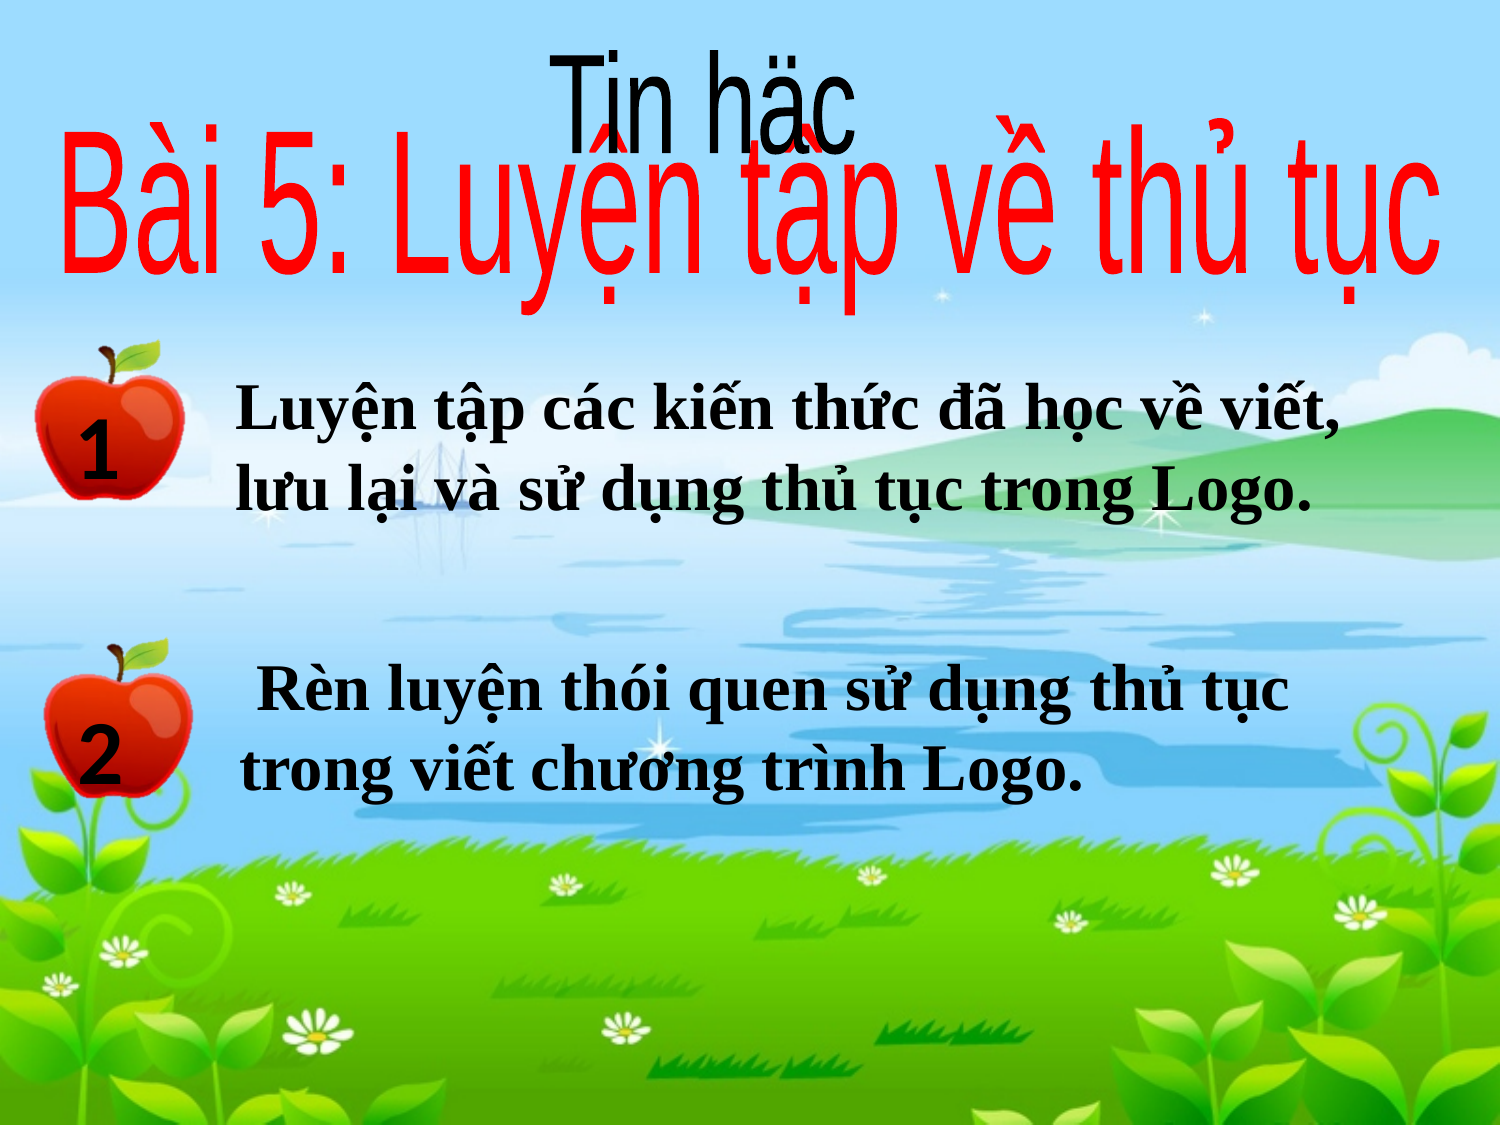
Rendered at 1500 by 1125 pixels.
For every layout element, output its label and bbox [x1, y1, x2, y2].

picture [0, 0, 1500, 1125]
text_box [34, 334, 187, 509]
text_box [43, 631, 195, 813]
